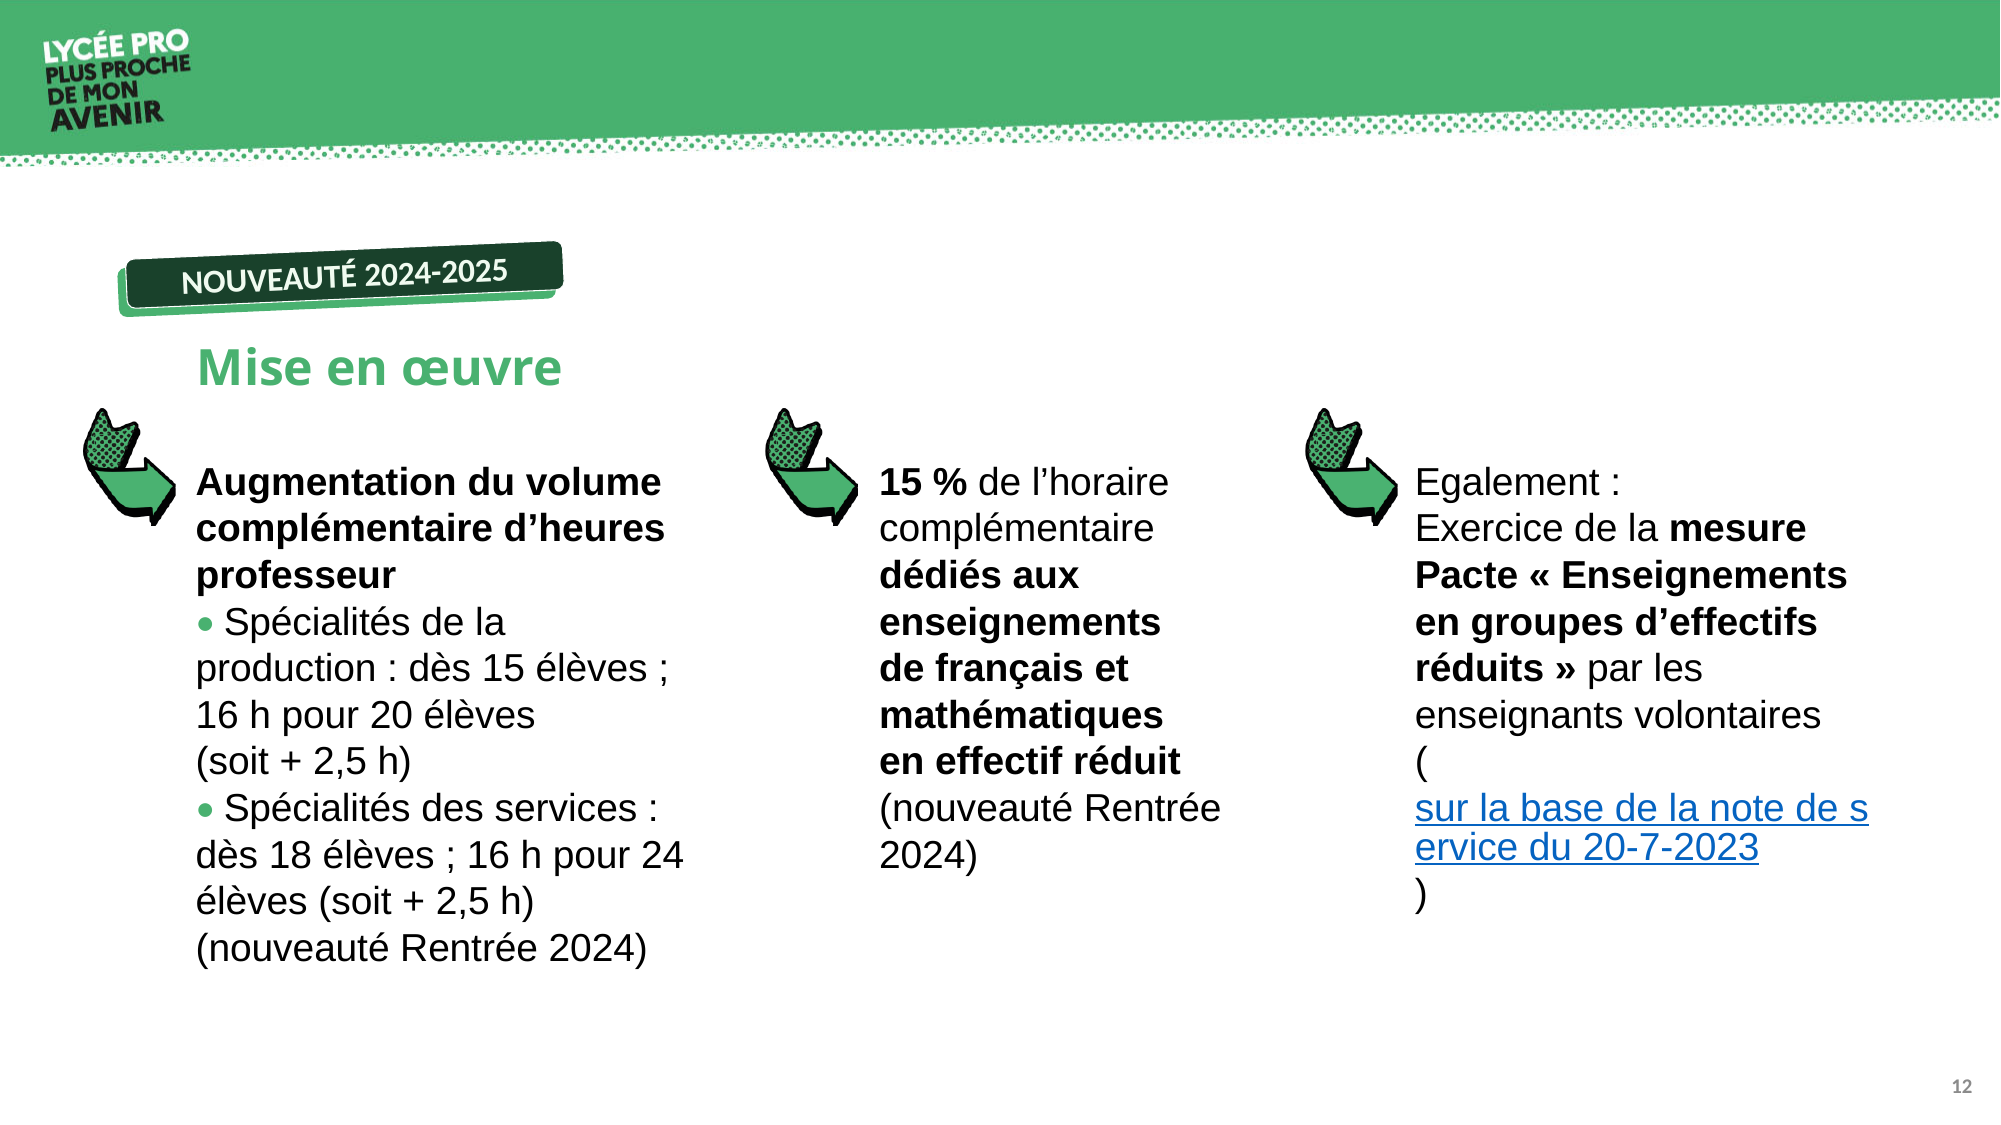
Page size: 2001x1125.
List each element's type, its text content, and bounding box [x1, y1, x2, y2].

text_box Mise en œuvre [196, 342, 1851, 398]
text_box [117, 249, 564, 308]
picture [1305, 408, 1398, 526]
text_box Egalement : Exercice de la mesure Pacte « Enseignements en groupes d’effectifs réduits » par les enseignants volontaires (sur la base de la note de service du 20-7-2023) [1400, 449, 1889, 884]
picture [0, 0, 2000, 167]
picture [83, 408, 176, 526]
picture [765, 408, 858, 526]
text_box 15 % de l’horaire complémentaire dédiés aux enseignements de français et mathématiques en effectif réduit (nouveauté Rentrée 2024) [864, 449, 1295, 884]
slide_number 12 [1677, 1046, 1973, 1125]
text_box Augmentation du volume complémentaire d’heures professeur • Spécialités de la production : dès 15 élèves ; 16 h pour 20 élèves (soit + 2,5 h) • Spécialités des services : dès 18 élèves ; 16 h pour 24 élèves (soit + 2,5 h) (nouveauté Rentrée 2024) [180, 449, 705, 977]
